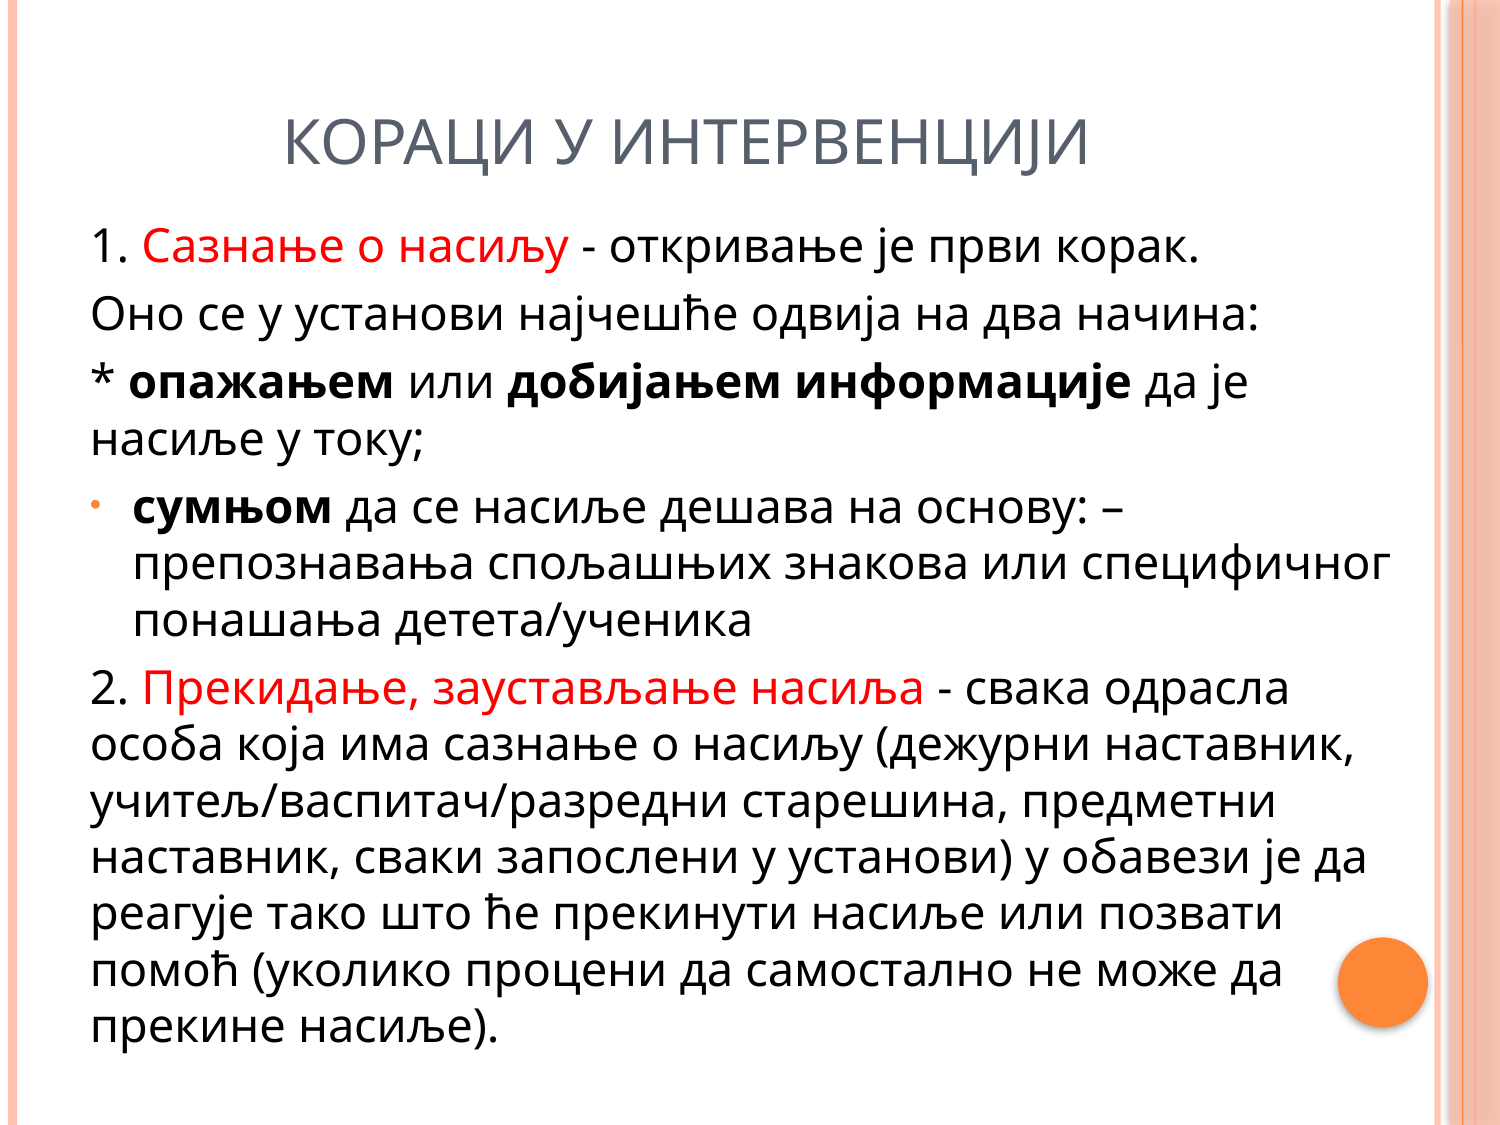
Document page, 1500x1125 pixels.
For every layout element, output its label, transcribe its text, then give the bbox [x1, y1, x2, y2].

title Кораци у интервенцији [75, 45, 1300, 185]
list 1. Сазнање о насиљу - откривање је први корак. Оно се у установи најчешће одвија на два начина: * опажањем или добијањем информације да је насиље у току; сумњом да се насиље дешава на основу: – препознавања спољашњих знакова или специфичног понашања детета/ученика 2. Прекидање, заустављање насиља - свака одрасла особа која има сазнање о насиљу (дежурни наставник, учитељ/васпитач/разредни старешина, предметни наставник, сваки запослени у установи) у обавези је да реагује тако што ће прекинути насиље или позвати помоћ (уколико процени да самостално не може да прекине насиље). [75, 208, 1412, 1062]
